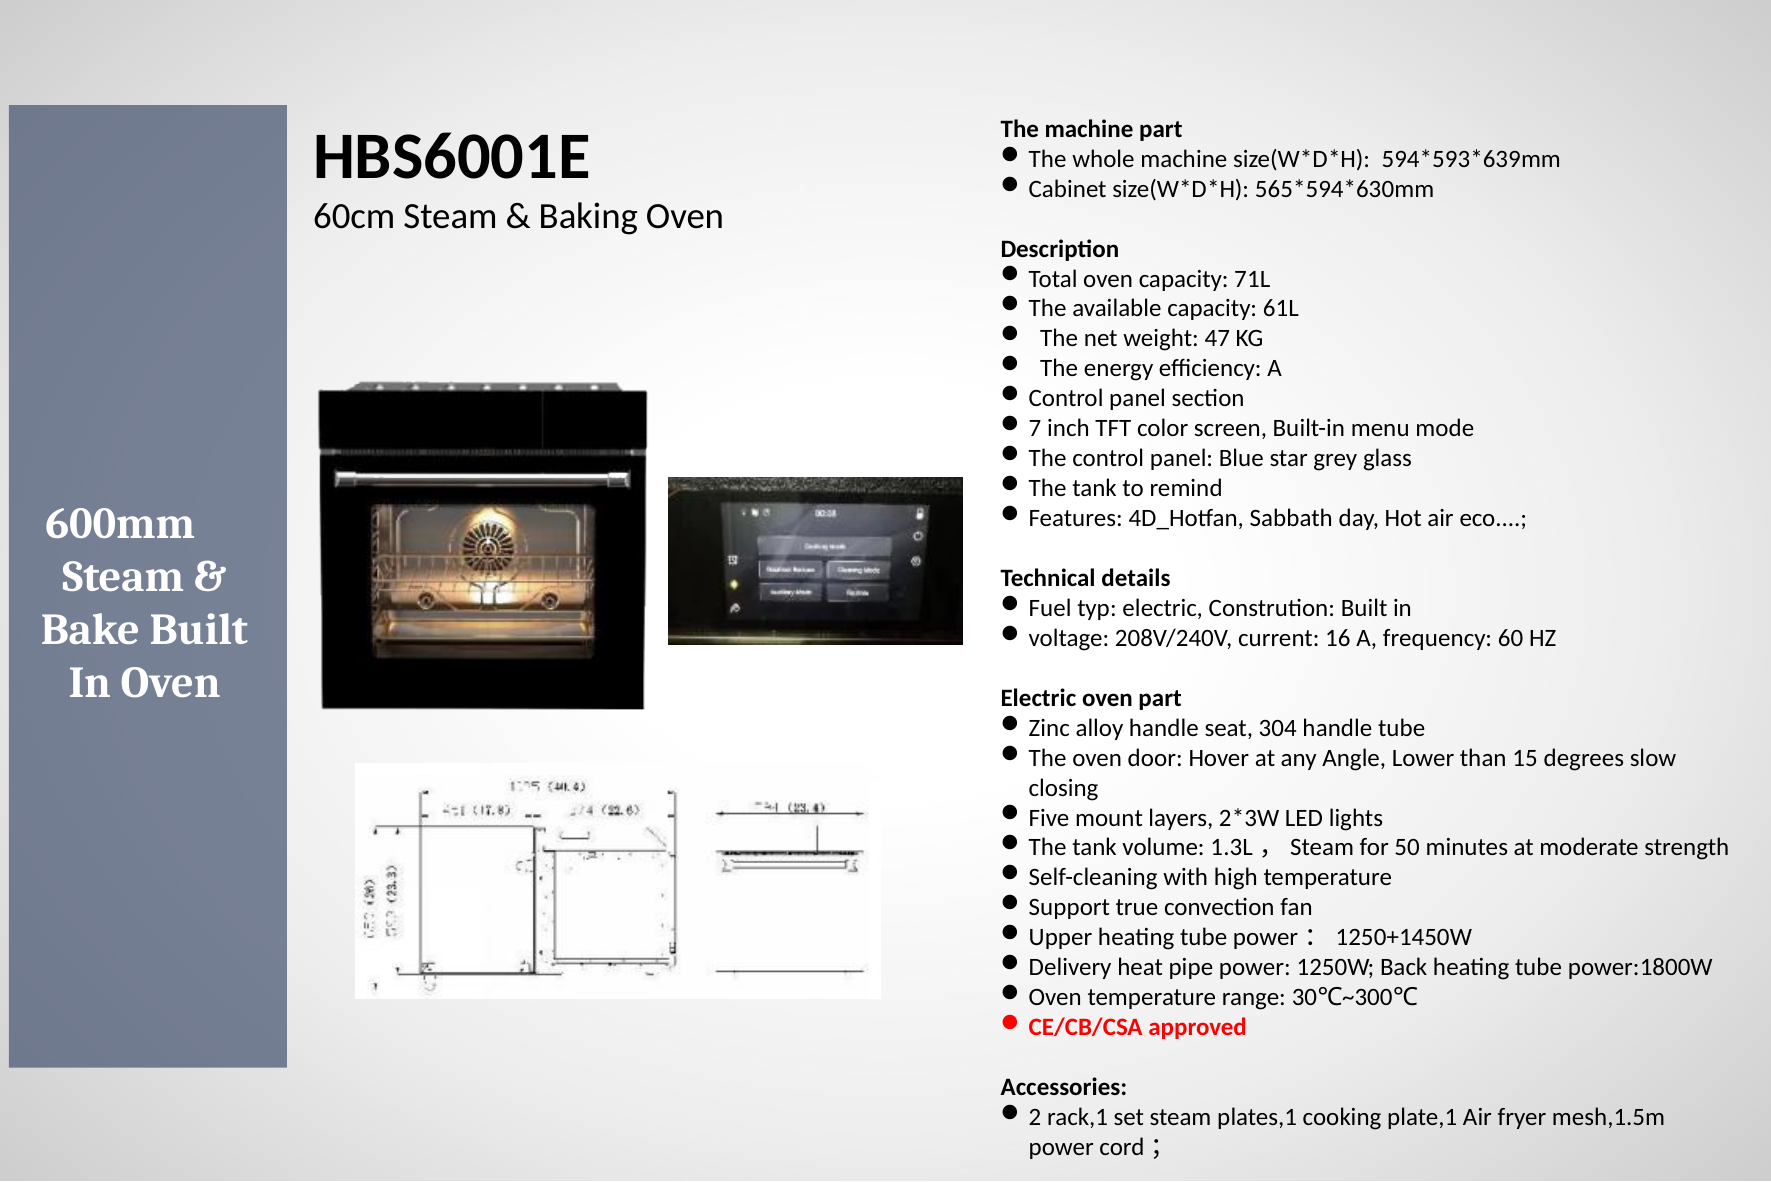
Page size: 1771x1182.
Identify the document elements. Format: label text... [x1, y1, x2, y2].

text_box [7, 714, 289, 1070]
text_box [7, 103, 289, 486]
picture [0, 0, 1771, 1181]
text_box HBS6001E 60cm Steam & Baking Oven [298, 104, 907, 244]
text_box 600mm Steam & Bake Built In Oven [4, 486, 273, 714]
text_box The machine part The whole machine size(W*D*H): 594*593*639mm Cabinet size(W*D*H): 565*594*630mm Description Total oven capacity: 71L The available capacity: 61L The net weight: 47 KG The energy efficiency: A Control panel section 7 inch TFT color screen, Built-in menu mode The control panel: Blue star grey glass The tank to remind Features: 4D_Hotfan, Sabbath day, Hot air eco....; Technical details Fuel typ: electric, Constrution: Built in voltage: 208V/240V, current: 16 A, frequency: 60 HZ Electric oven part Zinc alloy handle seat, 304 handle tube The oven door: Hover at any Angle, Lower than 15 degrees slow closing Five mount layers, 2*3W LED lights The tank volume: 1.3L，Steam for 50 minutes at moderate strength Self-cleaning with high temperature Support true convection fan Upper heating tube power：1250+1450W Delivery heat pipe power: 1250W; Back heating tube power:1800W Oven temperature range: 30℃~300℃ CE/CB/CSA approved Accessories: 2 rack,1 set steam plates,1 cooking plate,1 Air fryer mesh,1.5m power cord； [985, 104, 1755, 1168]
